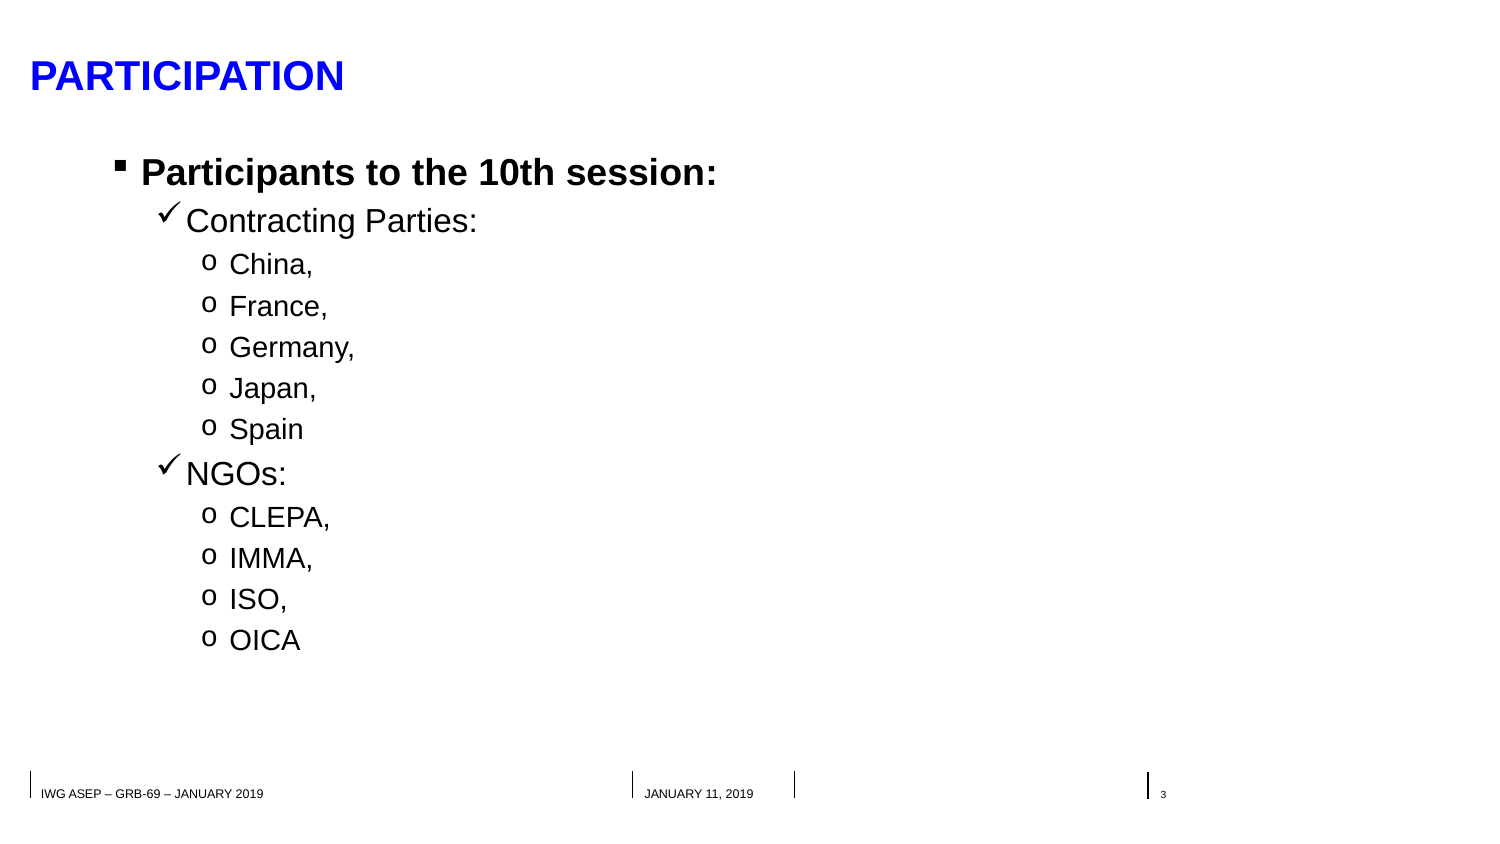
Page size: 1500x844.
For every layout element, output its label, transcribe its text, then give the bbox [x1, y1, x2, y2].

list Participants to the 10th session: Contracting Parties: China, France, Germany, Japan, Spain NGOs: CLEPA, IMMA, ISO, OICA [111, 148, 1421, 761]
title PARTICIPAtion [29, 48, 1471, 91]
